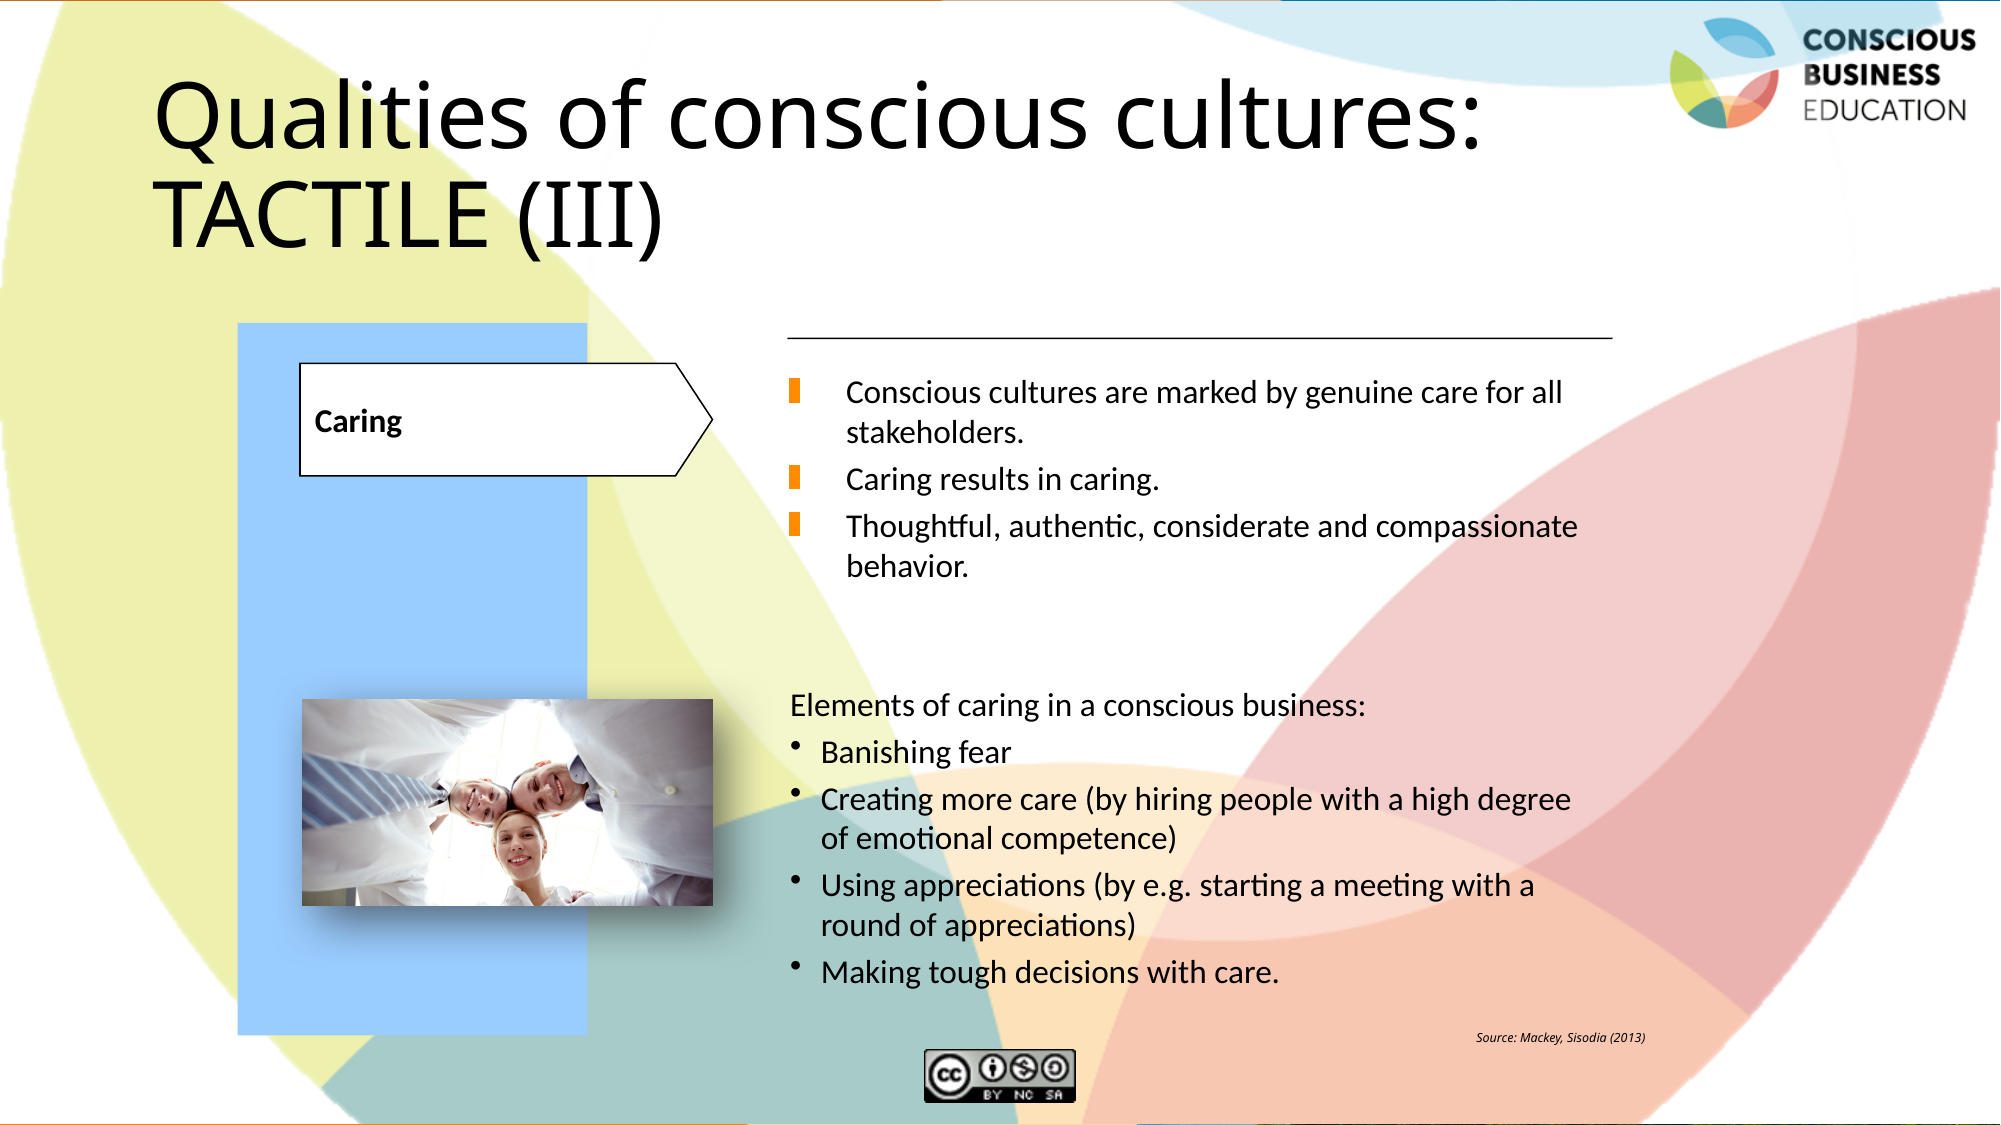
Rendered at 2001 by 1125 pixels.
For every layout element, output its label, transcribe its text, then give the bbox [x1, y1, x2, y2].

title Qualities of conscious cultures: TACTILE (III) [137, 59, 1863, 278]
text_box Caring [300, 363, 713, 476]
picture [0, 0, 2000, 1125]
text_box Source: Mackey, Sisodia (2013) [1452, 1022, 1661, 1053]
text_box Conscious cultures are marked by genuine care for all stakeholders. Caring results in caring. Thoughtful, authentic, considerate and compassionate behavior. Elements of caring in a conscious business: Banishing fear Creating more care (by hiring people with a high degree of emotional competence) Using appreciations (by e.g. starting a meeting with a round of appreciations) Making tough decisions with care. [774, 363, 1613, 489]
text_box [237, 322, 588, 1036]
slide_number 100 [1412, 1042, 1863, 1103]
